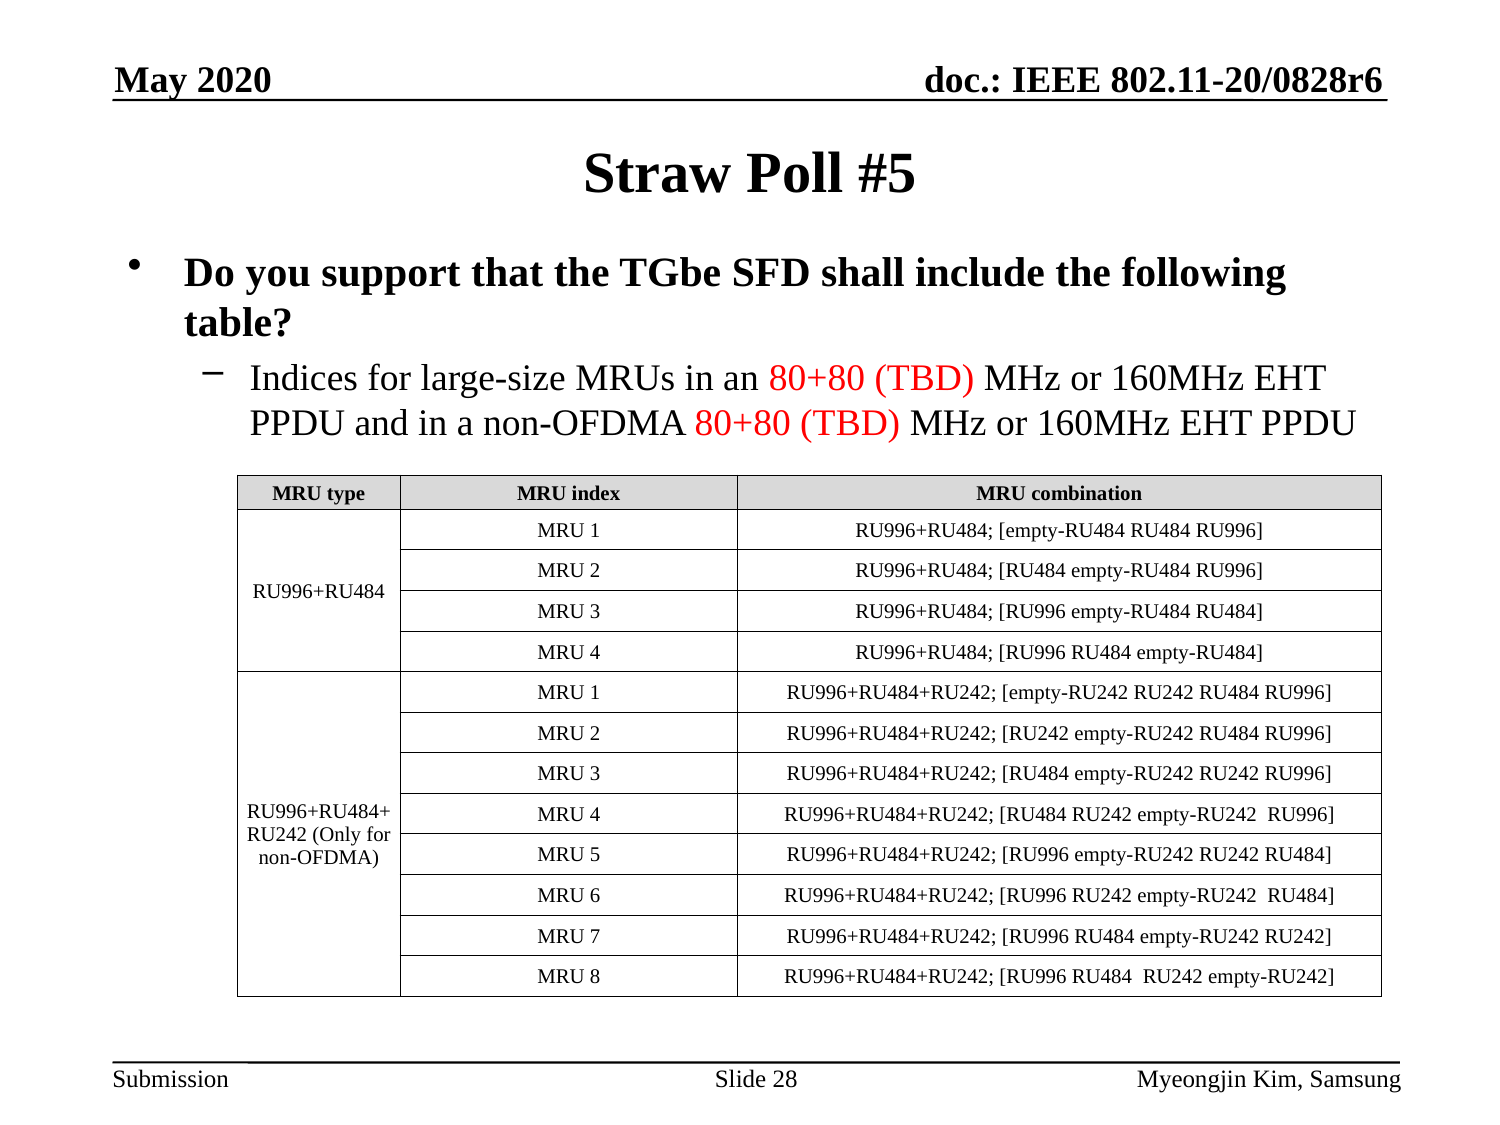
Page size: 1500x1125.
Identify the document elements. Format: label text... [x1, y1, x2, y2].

table_cell RU996+RU484+RU242; [RU484 empty-RU242 RU242 RU996] [738, 753, 1381, 793]
table_cell MRU 2 [401, 713, 737, 752]
table_cell RU996+RU484; [empty-RU484 RU484 RU996] [738, 510, 1381, 549]
table_cell RU996+RU484+ RU242 (Only for non-OFDMA) [238, 672, 400, 996]
table_header MRU combination [738, 476, 1381, 509]
table_cell RU996+RU484+RU242; [empty-RU242 RU242 RU484 RU996] [738, 672, 1381, 712]
title Straw Poll #5 [112, 112, 1388, 226]
table_cell RU996+RU484+RU242; [RU242 empty-RU242 RU484 RU996] [738, 713, 1381, 752]
table_cell MRU 1 [401, 672, 737, 712]
table_cell RU996+RU484+RU242; [RU996 empty-RU242 RU242 RU484] [738, 834, 1381, 874]
table_cell RU996+RU484+RU242; [RU996 RU484 RU242 empty-RU242] [738, 956, 1381, 996]
slide_number Slide 28 [712, 1061, 800, 1093]
table_cell MRU 6 [401, 875, 737, 915]
table_cell MRU 8 [401, 956, 737, 996]
table_cell RU996+RU484+RU242; [RU996 RU242 empty-RU242 RU484] [738, 875, 1381, 915]
table_cell RU996+RU484; [RU484 empty-RU484 RU996] [738, 550, 1381, 590]
table_cell MRU 7 [401, 916, 737, 955]
table_cell MRU 5 [401, 834, 737, 874]
table_cell MRU 3 [401, 591, 737, 631]
table_cell RU996+RU484; [RU996 empty-RU484 RU484] [738, 591, 1381, 631]
table_cell MRU 3 [401, 753, 737, 793]
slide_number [114, 54, 309, 101]
table_cell RU996+RU484; [RU996 RU484 empty-RU484] [738, 632, 1381, 671]
table_header MRU index [401, 476, 737, 509]
table_header MRU type [238, 476, 400, 509]
table_cell RU996+RU484+RU242; [RU484 RU242 empty-RU242 RU996] [738, 794, 1381, 833]
table_cell MRU 2 [401, 550, 737, 590]
table_cell MRU 1 [401, 510, 737, 549]
table_cell MRU 4 [401, 794, 737, 833]
footer Myeongjin Kim, Samsung [1130, 1061, 1402, 1093]
table_cell MRU 4 [401, 632, 737, 671]
list Do you support that the TGbe SFD shall include the following table? Indices for large-size MRUs in an 80+80 (TBD) MHz or 160MHz EHT PPDU and in a non-OFDMA 80+80 (TBD) MHz or 160MHz EHT PPDU [112, 237, 1388, 1001]
table_cell RU996+RU484+RU242; [RU996 RU484 empty-RU242 RU242] [738, 916, 1381, 955]
table_cell RU996+RU484 [238, 510, 400, 671]
